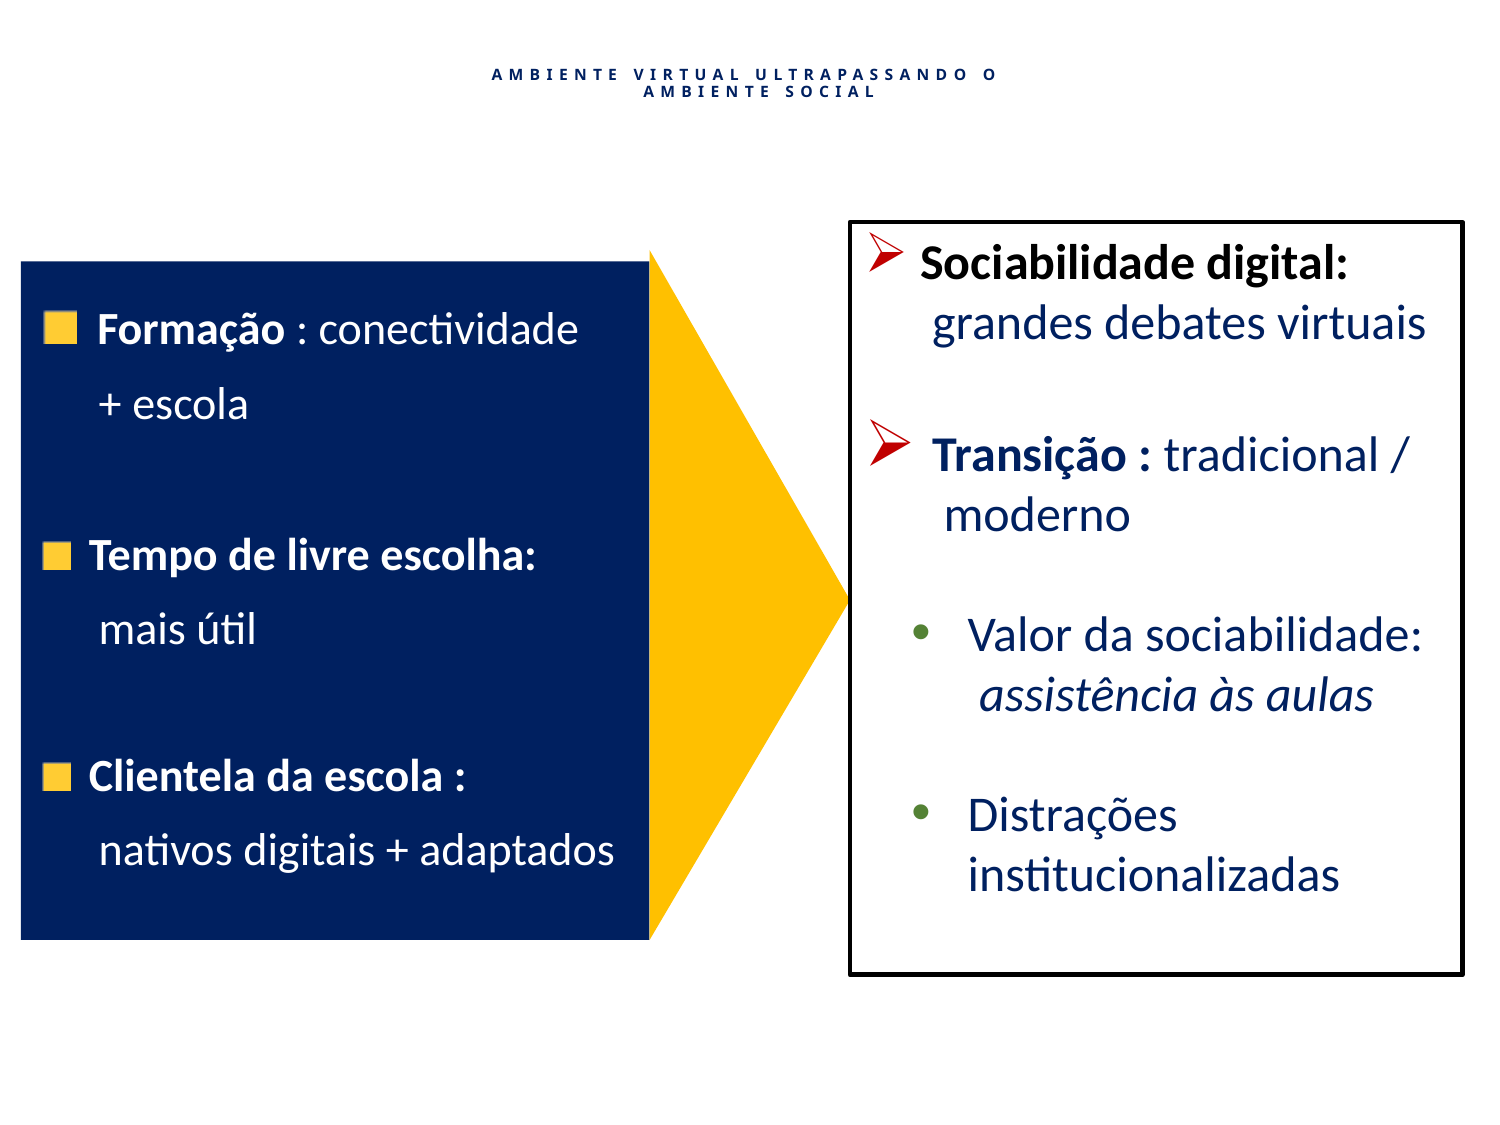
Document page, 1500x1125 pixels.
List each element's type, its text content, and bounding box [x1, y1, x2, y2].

text_box [648, 249, 849, 944]
picture [35, 534, 71, 570]
title AMBIENTE VIRTUAL ULTRAPASSANDO O AMBIENTE SOCIAL [20, 16, 1483, 150]
picture [35, 302, 77, 344]
text_box Sociabilidade digital: grandes debates virtuais Transição : tradicional / moderno Valor da sociabilidade: assistência às aulas Distrações institucionalizadas [849, 222, 1463, 975]
picture [35, 755, 71, 791]
list Formação : conectividade + escola Tempo de livre escolha: mais útil Clientela da escola : nativos digitais + adaptados [20, 261, 648, 940]
